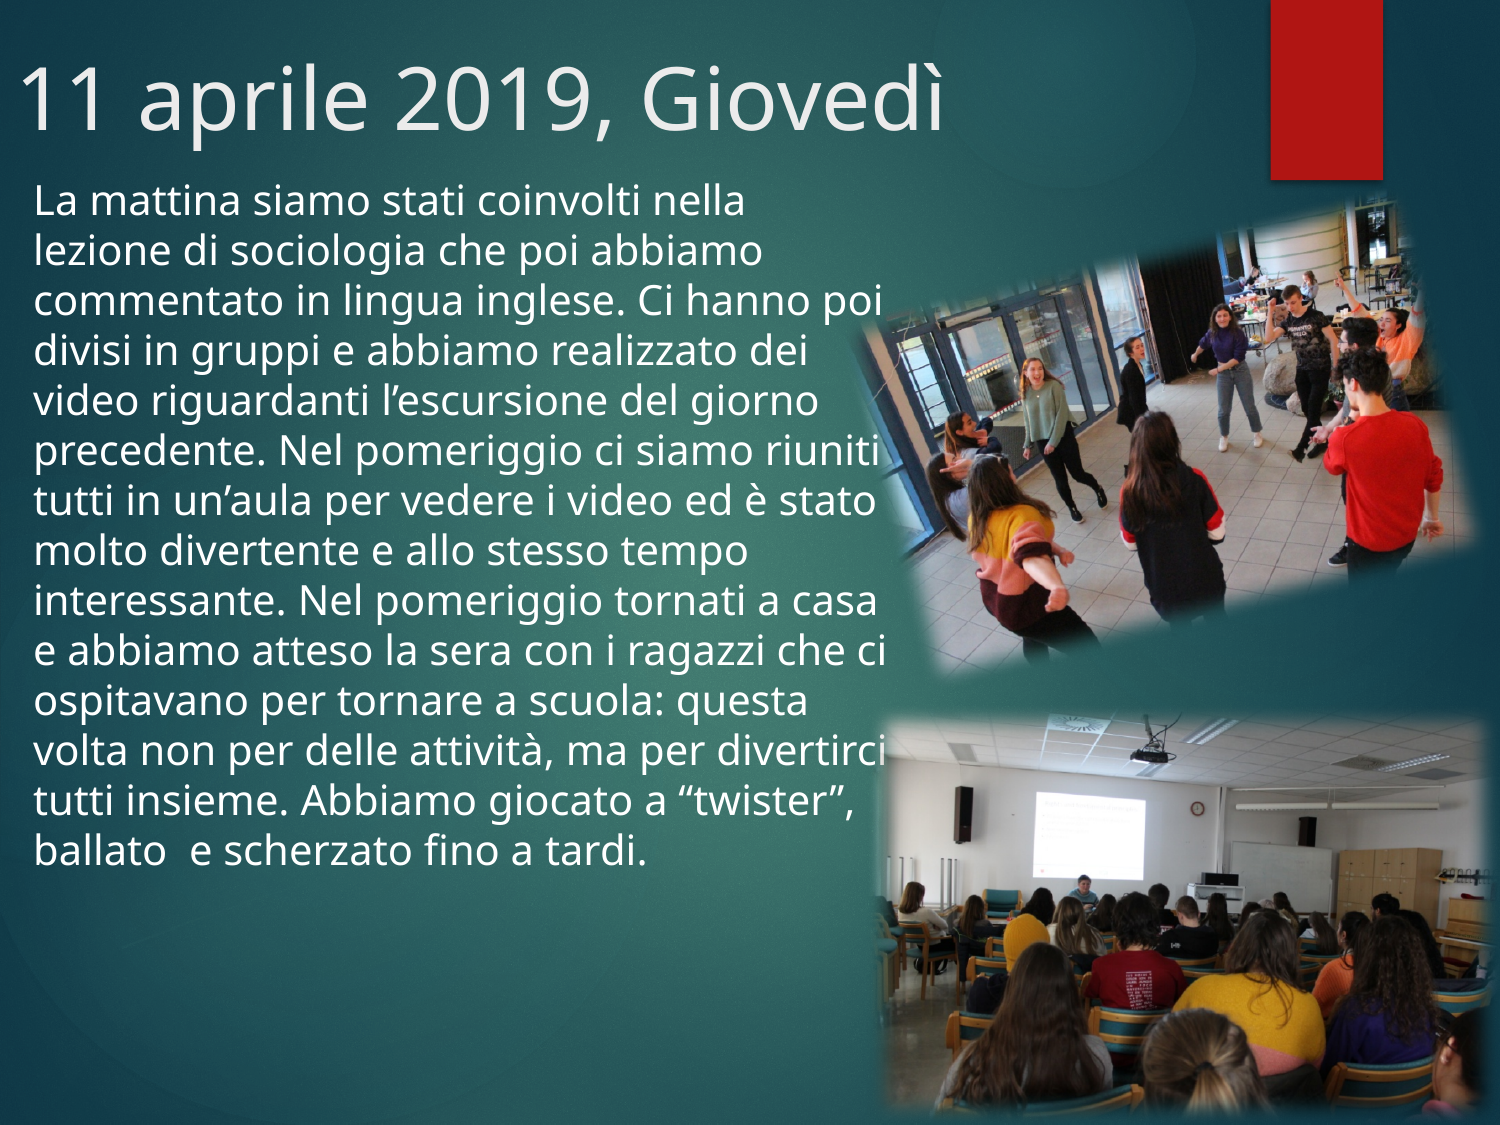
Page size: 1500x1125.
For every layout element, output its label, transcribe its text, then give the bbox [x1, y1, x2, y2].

title 11 aprile 2019, Giovedì [0, 35, 1158, 265]
picture [869, 209, 1469, 667]
list La mattina siamo stati coinvolti nella lezione di sociologia che poi abbiamo commentato in lingua inglese. Ci hanno poi divisi in gruppi e abbiamo realizzato dei video riguardanti l’escursione del giorno precedente. Nel pomeriggio ci siamo riuniti tutti in un’aula per vedere i video ed è stato molto divertente e allo stesso tempo interessante. Nel pomeriggio tornati a casa e abbiamo atteso la sera con i ragazzi che ci ospitavano per tornare a scuola: questa volta non per delle attività, ma per divertirci tutti insieme. Abbiamo giocato a “twister”, ballato e scherzato fino a tardi. [18, 166, 911, 1073]
picture [866, 702, 1500, 1125]
